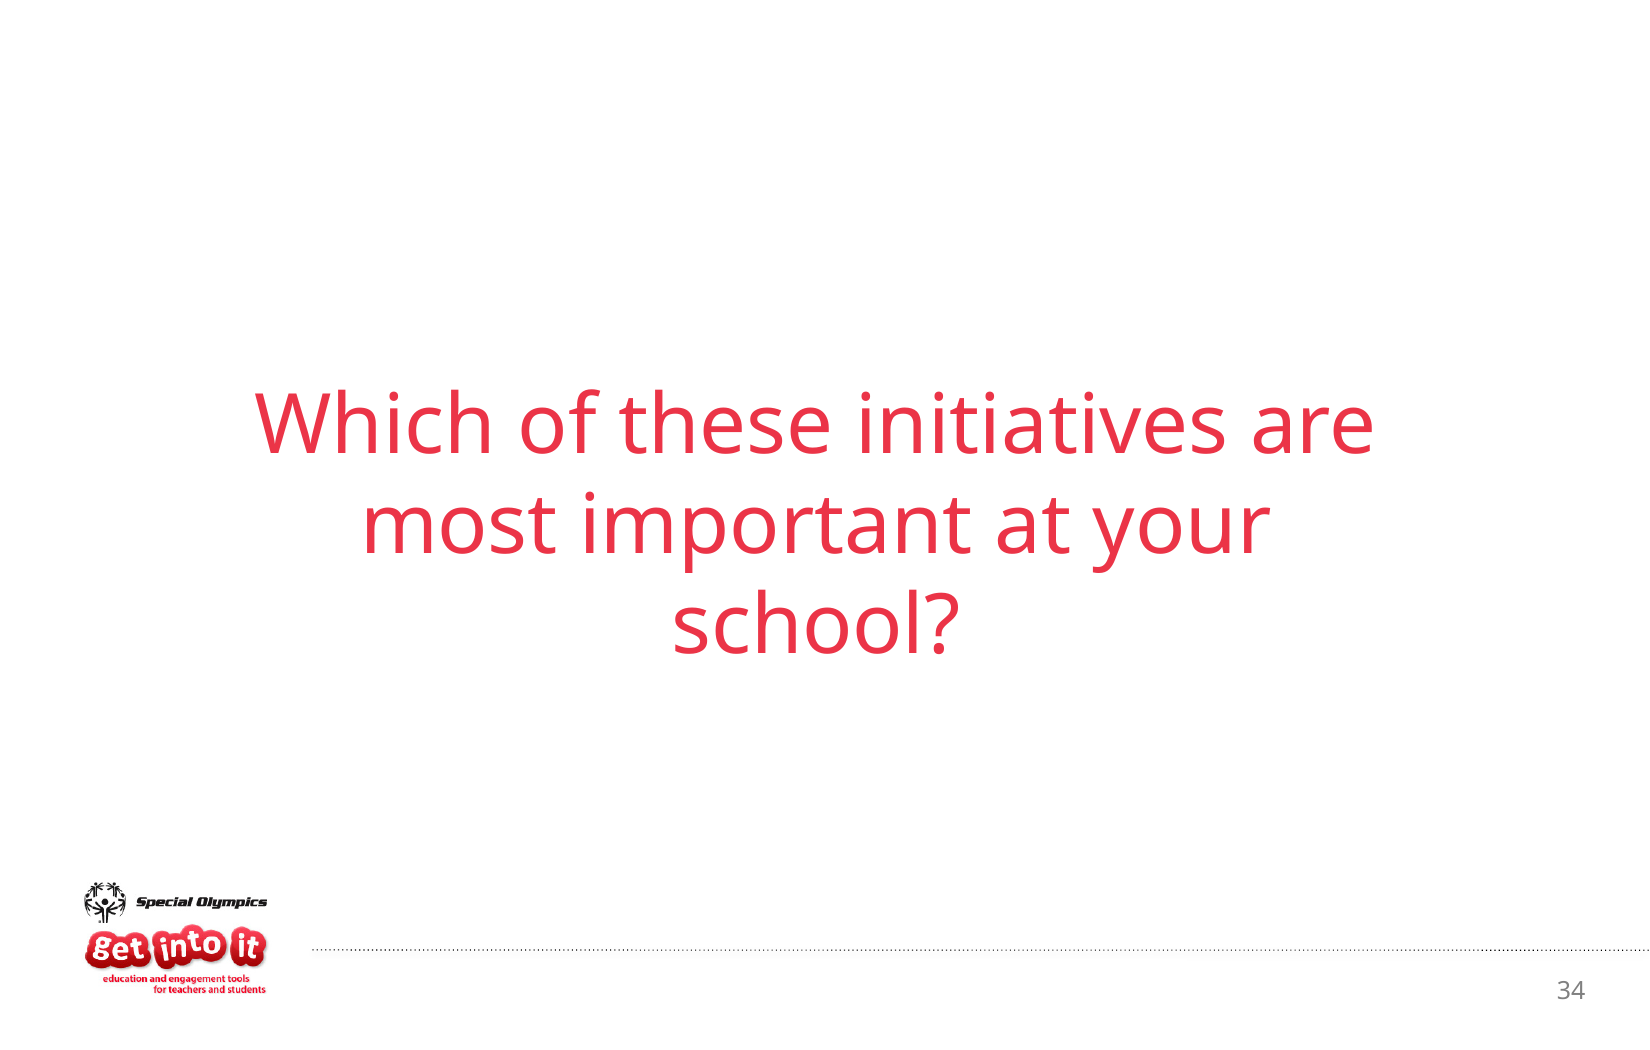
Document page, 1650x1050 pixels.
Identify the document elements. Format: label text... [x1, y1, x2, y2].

text_box 34 [1250, 967, 1600, 1016]
text_box Which of these initiatives are most important at your school? [237, 362, 1395, 678]
picture [63, 858, 288, 1015]
